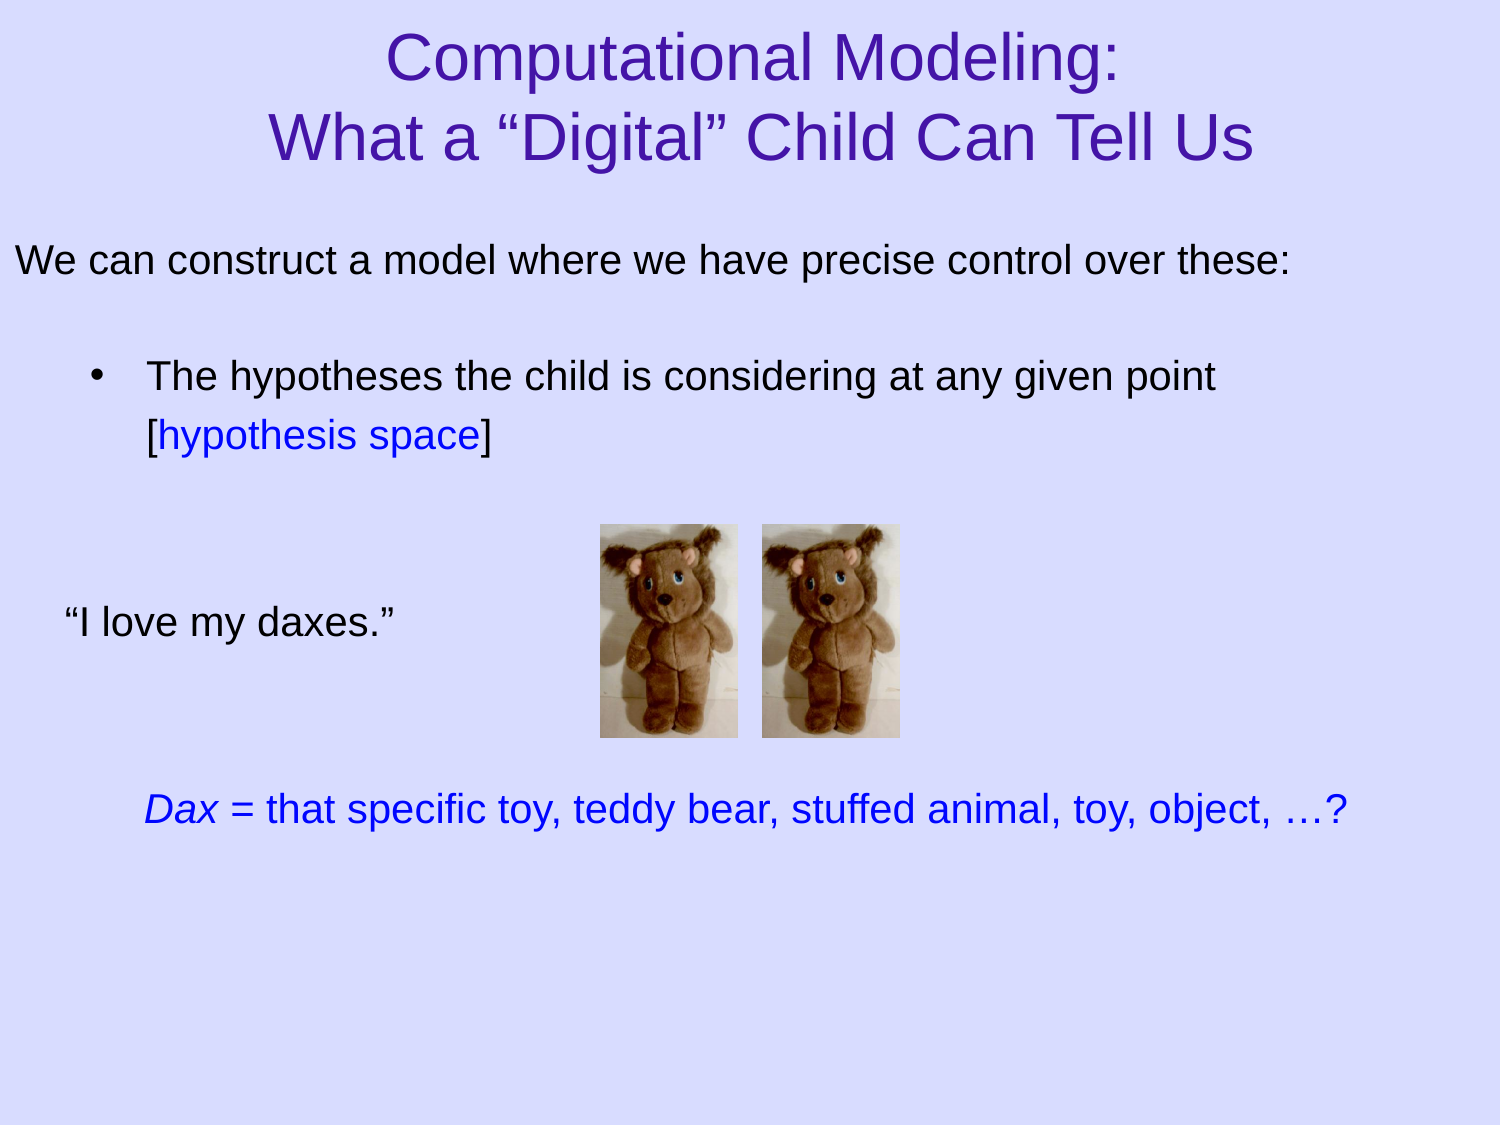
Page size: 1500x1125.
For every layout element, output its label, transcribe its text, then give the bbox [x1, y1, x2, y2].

text_box We can construct a model where we have precise control over these: The hypotheses the child is considering at any given point [hypothesis space] How the child represents the data & which data the child uses [data intake] How the child changes belief based on those data [update procedure] [0, 224, 1500, 700]
title Computational Modeling: What a “Digital” Child Can Tell Us [124, 0, 1401, 188]
text_box “I love my daxes.” [49, 587, 575, 653]
picture [599, 524, 738, 738]
text_box [50, 500, 1438, 925]
text_box Dax = that specific toy, teddy bear, stuffed animal, toy, object, …? [129, 774, 1375, 840]
picture [762, 524, 901, 738]
